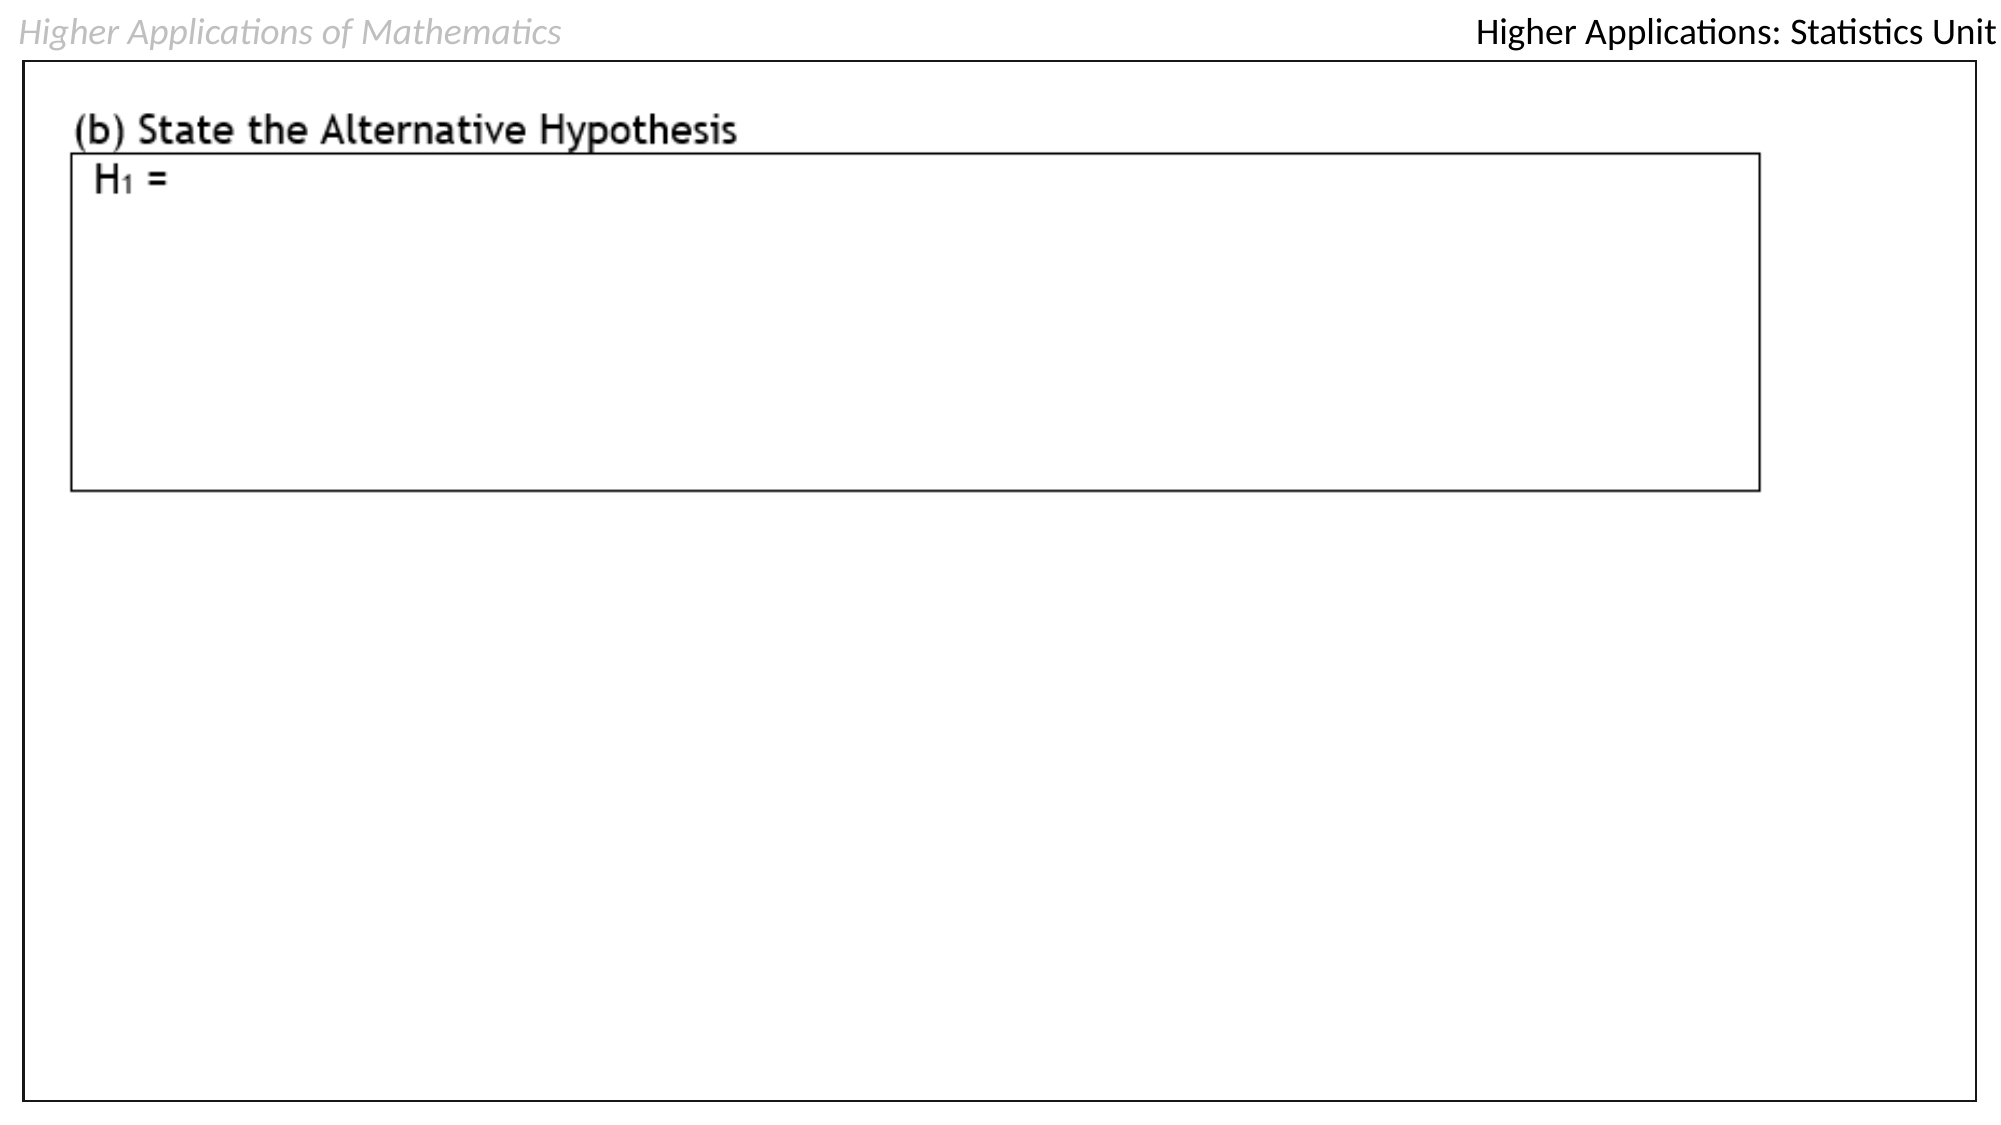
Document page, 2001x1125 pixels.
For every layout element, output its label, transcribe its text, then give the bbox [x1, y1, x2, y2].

text_box Higher Applications: Statistics Unit [1461, 0, 2000, 60]
text_box [22, 60, 1977, 1102]
text_box Higher Applications of Mathematics [3, 0, 578, 60]
picture [45, 99, 1785, 512]
